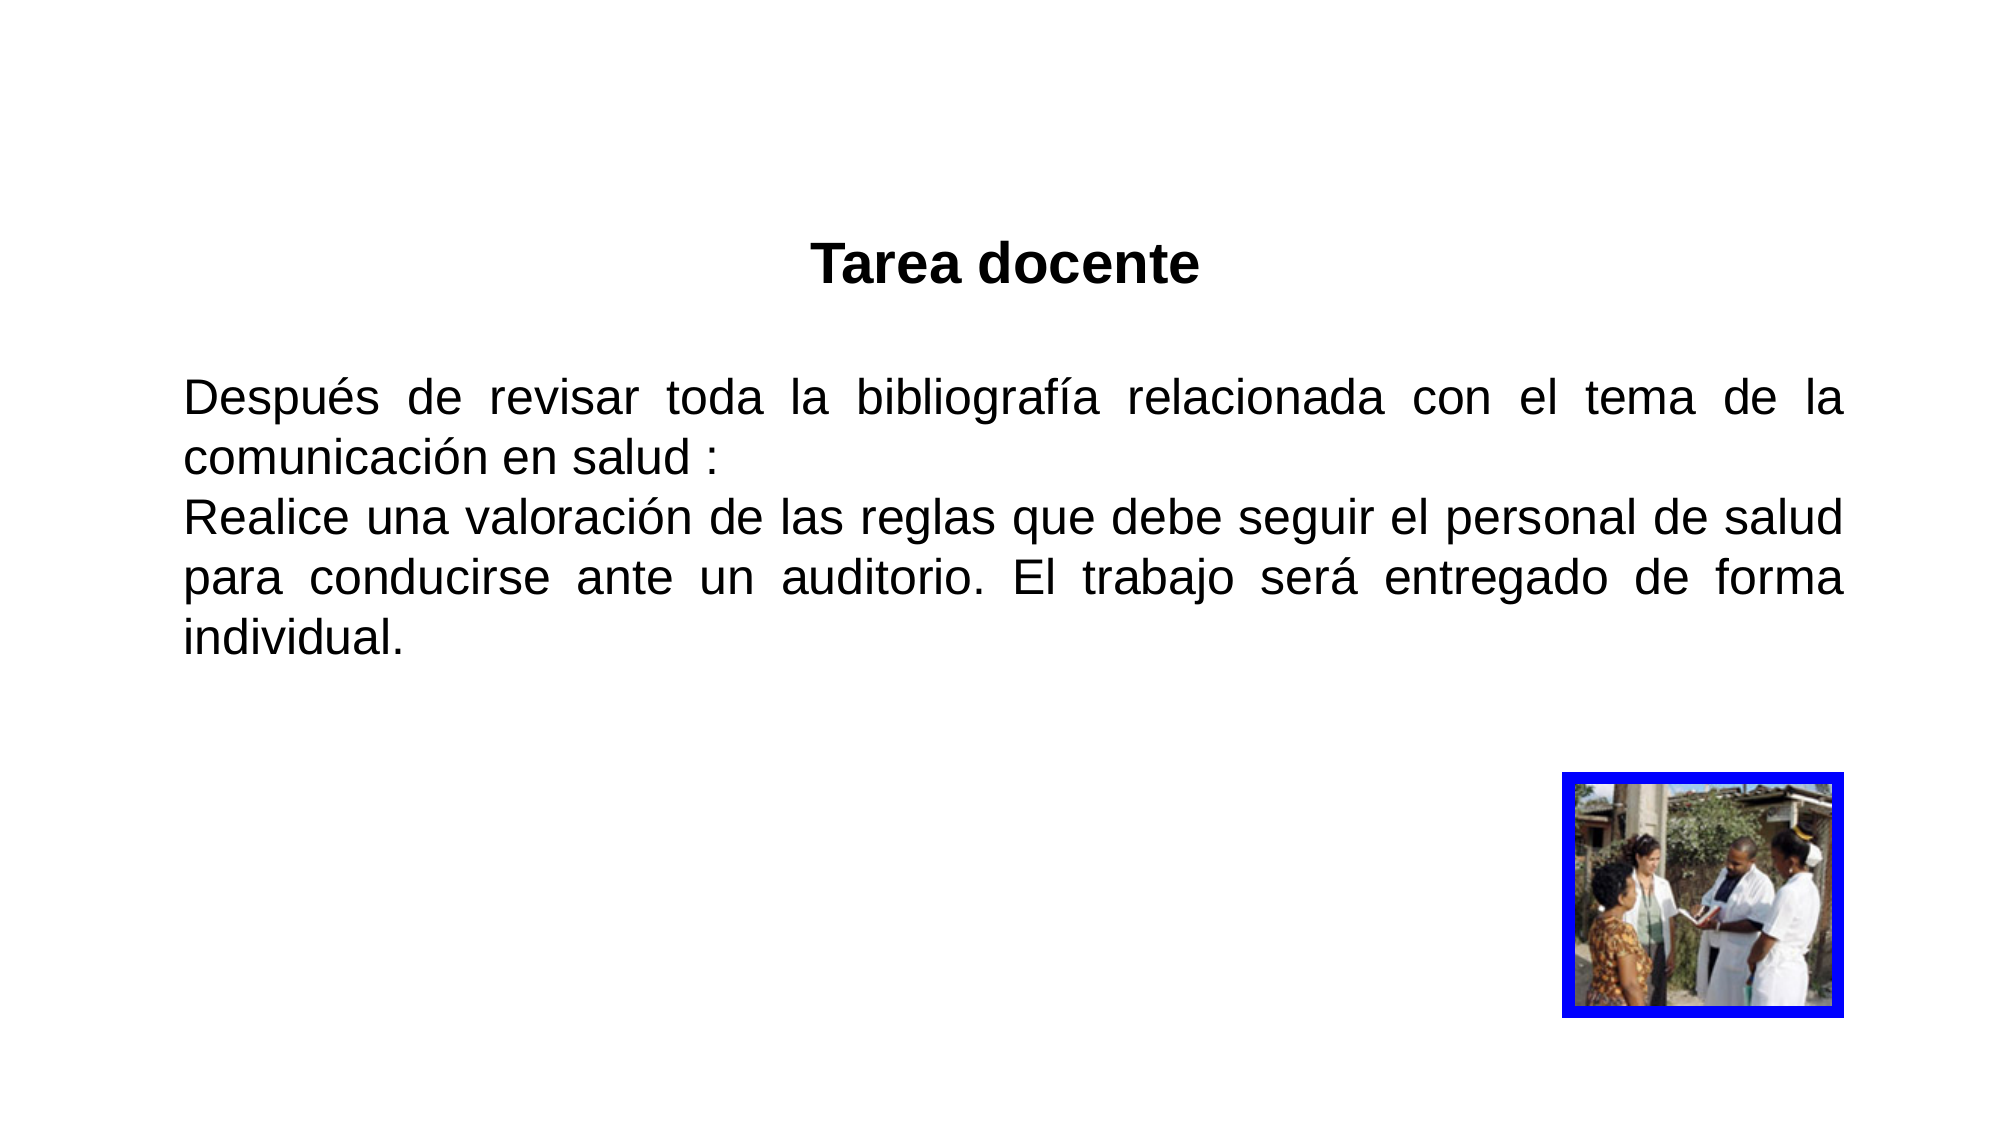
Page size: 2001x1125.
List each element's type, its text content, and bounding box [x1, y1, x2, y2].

picture [1574, 784, 1833, 1006]
text_box Tarea docente Después de revisar toda la bibliografía relacionada con el tema de la comunicación en salud : Realice una valoración de las reglas que debe seguir el personal de salud para conducirse ante un auditorio. El trabajo será entregado de forma individual. [168, 217, 1860, 793]
